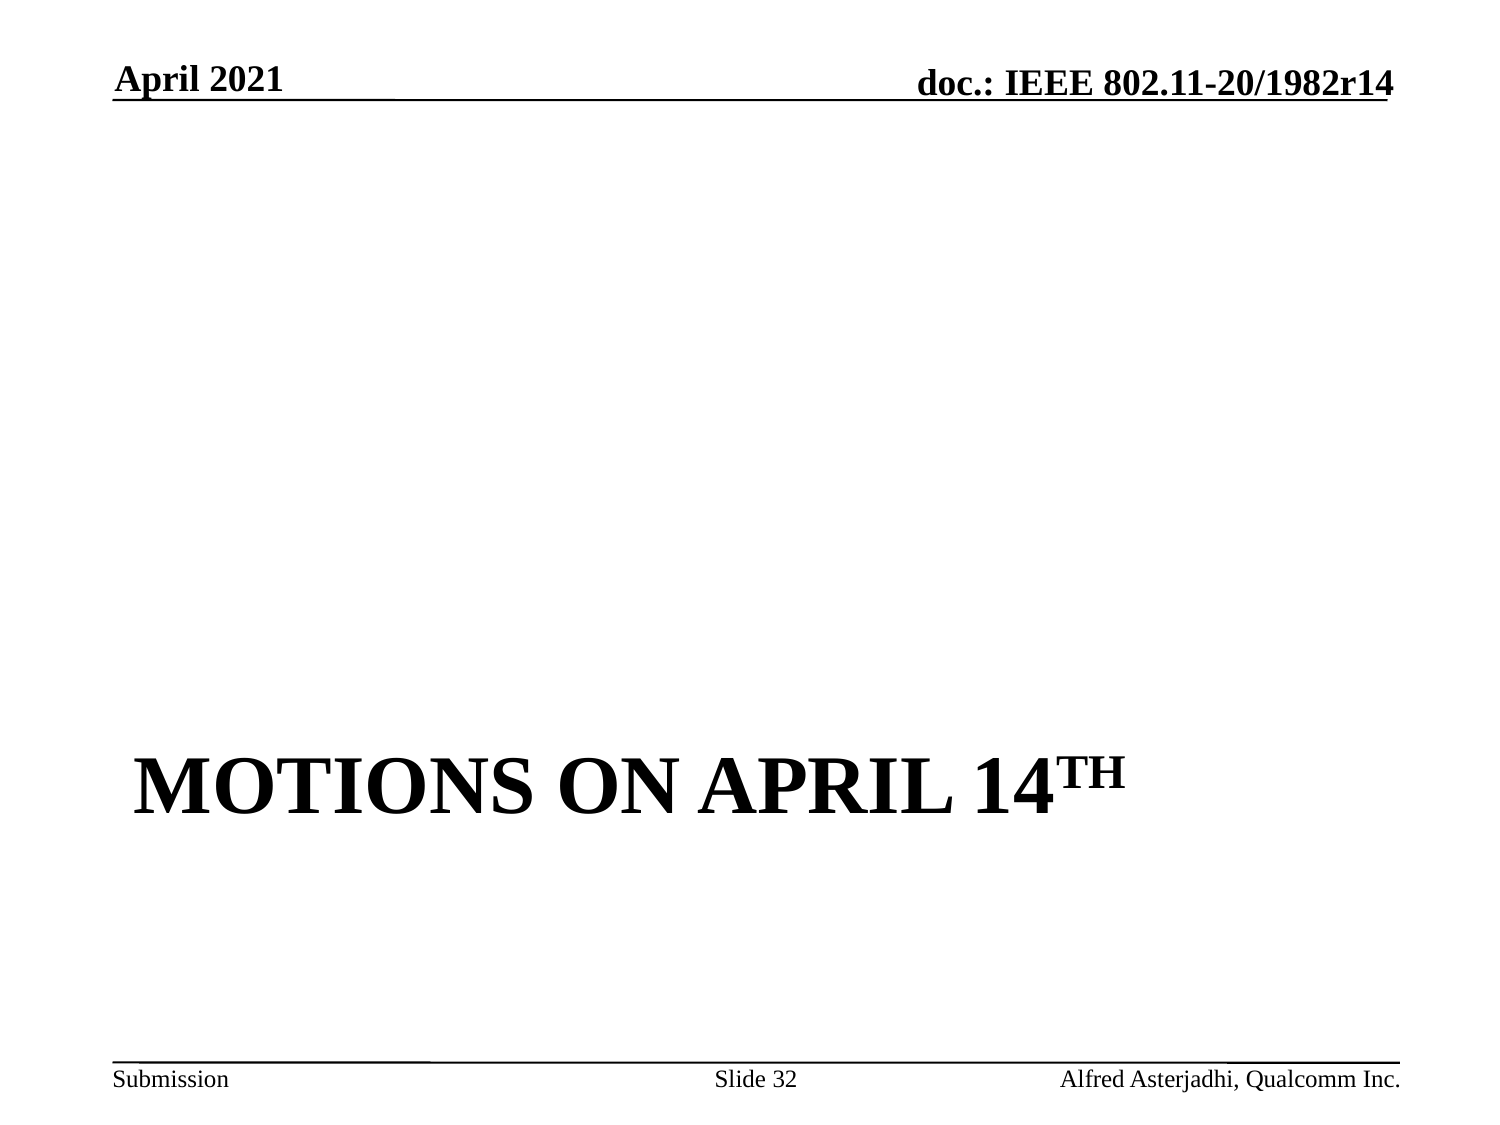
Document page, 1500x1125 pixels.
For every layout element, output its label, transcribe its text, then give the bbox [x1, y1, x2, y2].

title Motions on April 14th [118, 722, 1394, 947]
footer Alfred Asterjadhi, Qualcomm Inc. [878, 1061, 1402, 1093]
slide_number Slide 32 [712, 1061, 800, 1123]
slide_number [114, 54, 423, 100]
